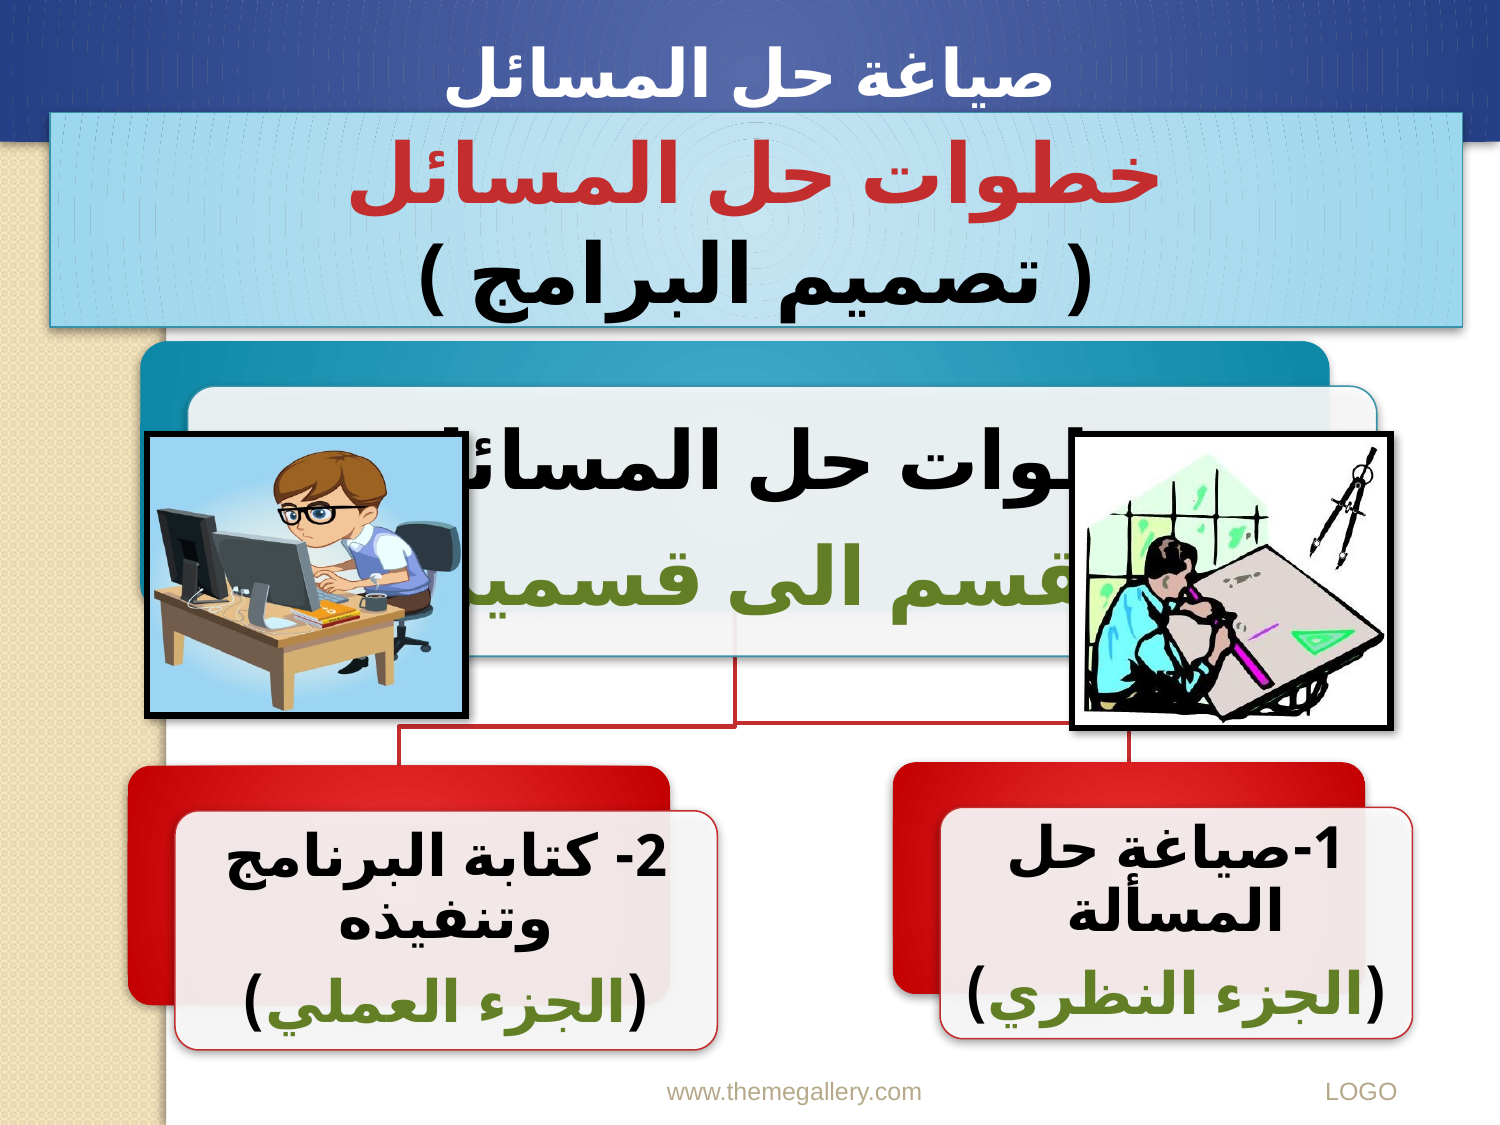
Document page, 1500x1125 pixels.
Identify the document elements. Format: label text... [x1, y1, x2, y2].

picture [149, 437, 463, 713]
picture [1074, 437, 1388, 726]
text_box صياغة حل المسائل [0, 0, 1500, 142]
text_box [174, 287, 1413, 1125]
text_box خطوات حل المسائل ( تصميم البرامج ) [49, 112, 1463, 328]
